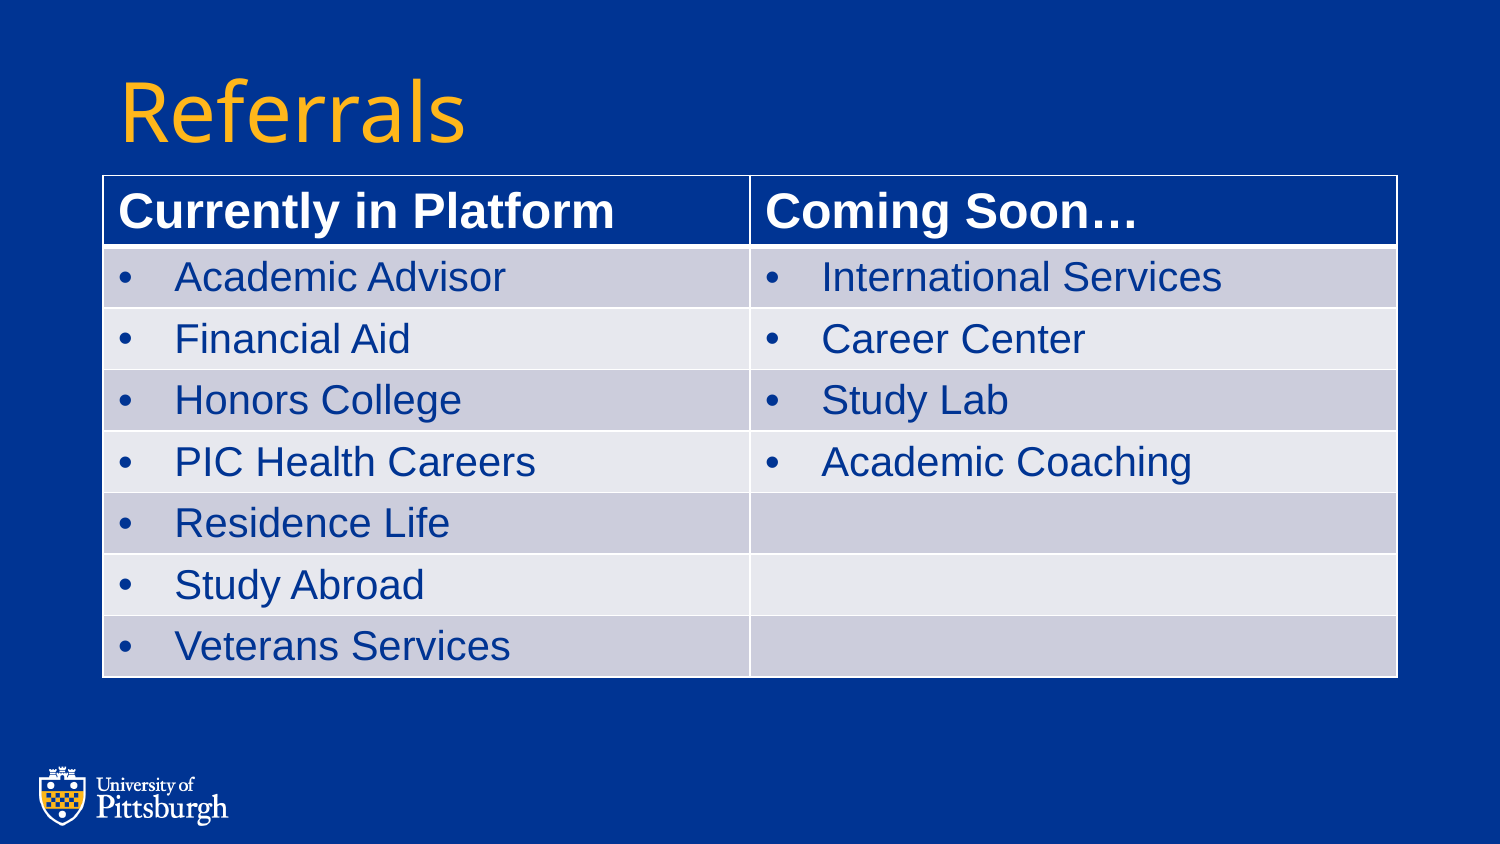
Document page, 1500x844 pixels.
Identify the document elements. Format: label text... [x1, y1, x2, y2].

table_header Coming Soon… [751, 176, 1396, 244]
table_cell Veterans Services [104, 616, 749, 676]
title Referrals [103, 63, 1397, 175]
table_cell PIC Health Careers [104, 432, 749, 492]
picture [20, 739, 247, 844]
table_cell Academic Advisor [104, 249, 749, 307]
table_cell Career Center [751, 309, 1396, 369]
table_cell Academic Coaching [751, 432, 1396, 492]
table_cell Study Abroad [104, 555, 749, 615]
table_cell [751, 555, 1396, 615]
table_cell Financial Aid [104, 309, 749, 369]
table_cell Honors College [104, 370, 749, 430]
table_cell International Services [751, 249, 1396, 307]
table_cell [751, 616, 1396, 676]
table_cell [751, 493, 1396, 553]
table_cell Study Lab [751, 370, 1396, 430]
table_header Currently in Platform [104, 176, 749, 244]
table_cell Residence Life [104, 493, 749, 553]
